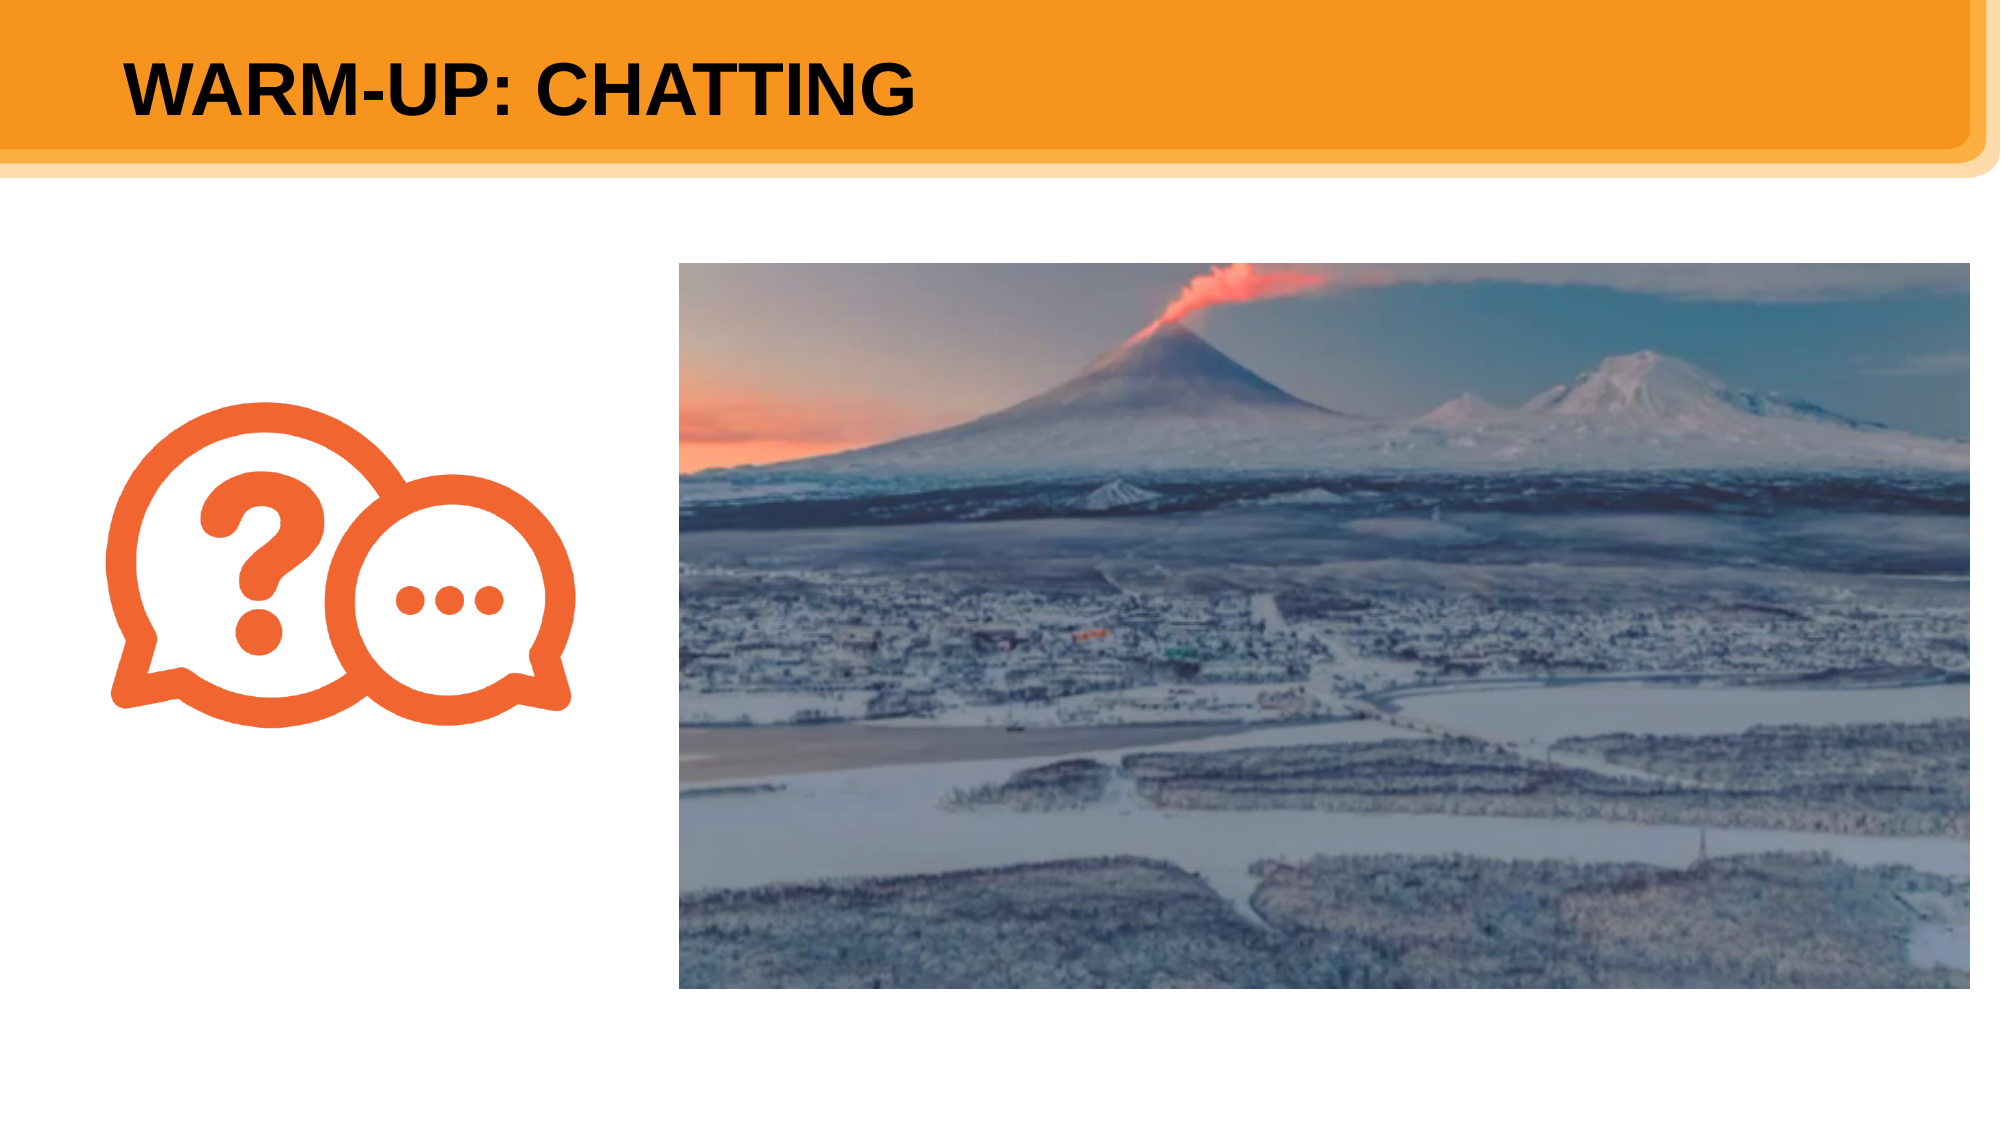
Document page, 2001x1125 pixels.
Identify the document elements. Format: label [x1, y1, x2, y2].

text_box [678, 262, 1971, 990]
picture [0, 0, 2000, 178]
picture [78, 395, 601, 741]
